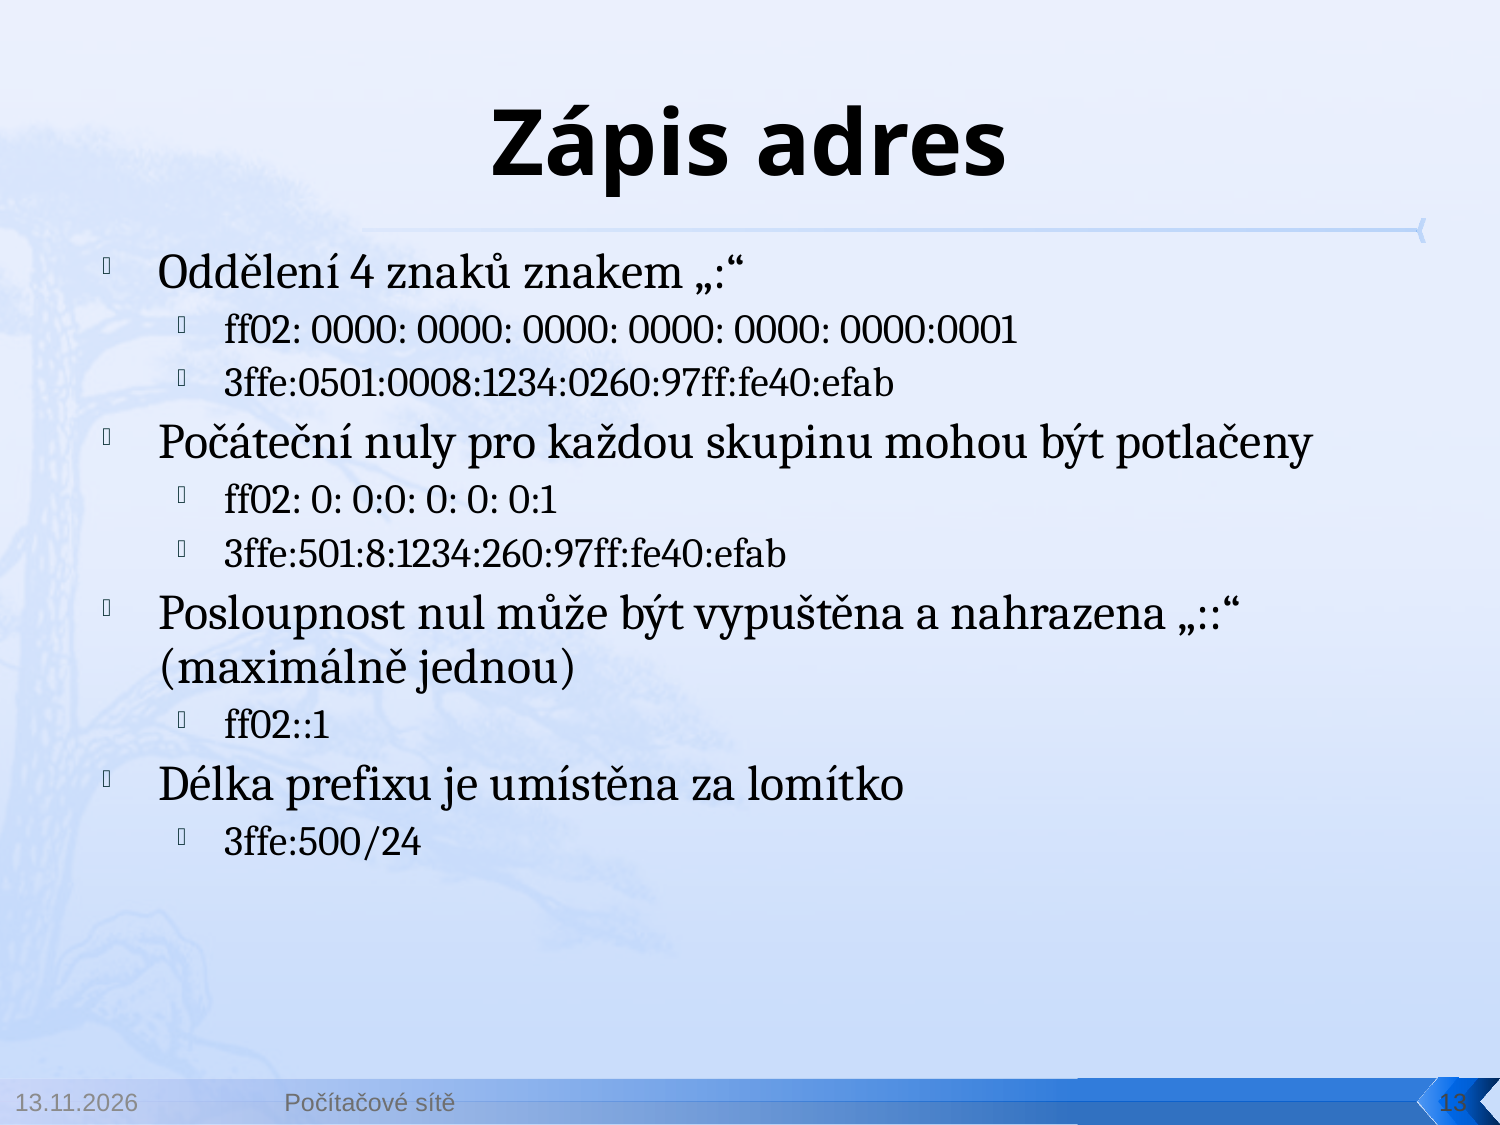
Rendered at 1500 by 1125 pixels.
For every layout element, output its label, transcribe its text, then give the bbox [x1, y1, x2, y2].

slide_number 19. 3. 2019 [0, 1077, 269, 1125]
slide_number 13 [1406, 1077, 1500, 1125]
list Oddělení 4 znaků znakem „:“ ff02: 0000: 0000: 0000: 0000: 0000: 0000:0001 3ffe:0501:0008:1234:0260:97ff:fe40:efab Počáteční nuly pro každou skupinu mohou být potlačeny ff02: 0: 0:0: 0: 0: 0:1 3ffe:501:8:1234:260:97ff:fe40:efab Posloupnost nul může být vypuštěna a nahrazena „::“ (maximálně jednou) ff02::1 Délka prefixu je umístěna za lomítko 3ffe:500/24 [87, 237, 1438, 1000]
title Zápis adres [75, 45, 1425, 233]
footer Počítačové sítě [269, 1077, 961, 1125]
